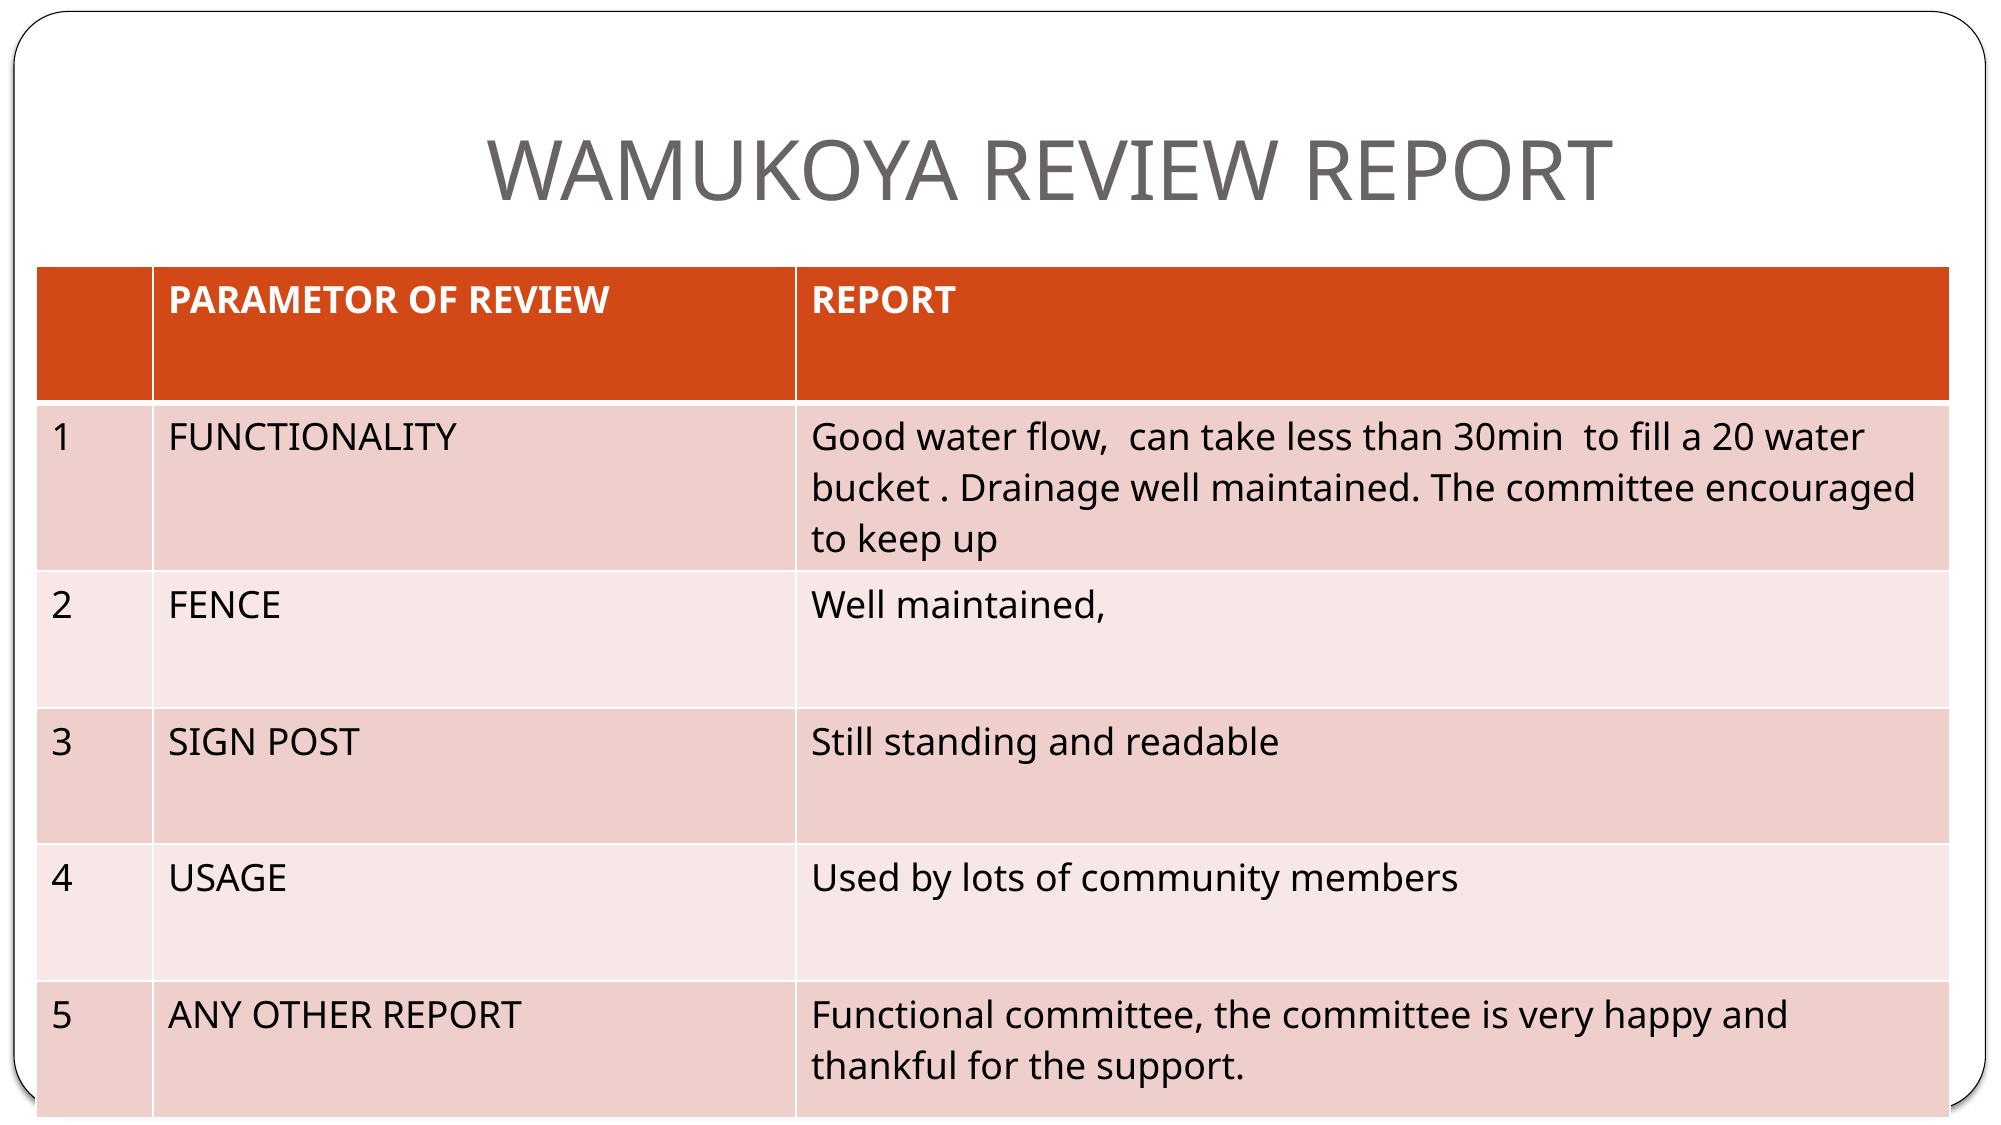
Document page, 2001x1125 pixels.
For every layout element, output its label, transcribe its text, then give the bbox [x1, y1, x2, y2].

table_cell 2 [37, 572, 152, 707]
table_cell 3 [37, 709, 152, 843]
table_cell 1 [37, 406, 152, 570]
title WAMUKOYA REVIEW REPORT [200, 45, 1900, 233]
table_header PARAMETOR OF REVIEW [154, 267, 795, 400]
table_cell FUNCTIONALITY [154, 406, 795, 570]
table_cell Good water flow, can take less than 30min to fill a 20 water bucket . Drainage well maintained. The committee encouraged to keep up [797, 406, 1949, 570]
table_cell Functional committee, the committee is very happy and thankful for the support. [797, 982, 1949, 1117]
table_cell 5 [37, 982, 152, 1117]
table_cell ANY OTHER REPORT [154, 982, 795, 1117]
table_cell 4 [37, 845, 152, 980]
table_cell Used by lots of community members [797, 845, 1949, 980]
table_header [37, 267, 152, 400]
table_cell Well maintained, [797, 572, 1949, 707]
table_header REPORT [797, 267, 1949, 400]
table_cell FENCE [154, 572, 795, 707]
table_cell Still standing and readable [797, 709, 1949, 843]
table_cell SIGN POST [154, 709, 795, 843]
table_cell USAGE [154, 845, 795, 980]
